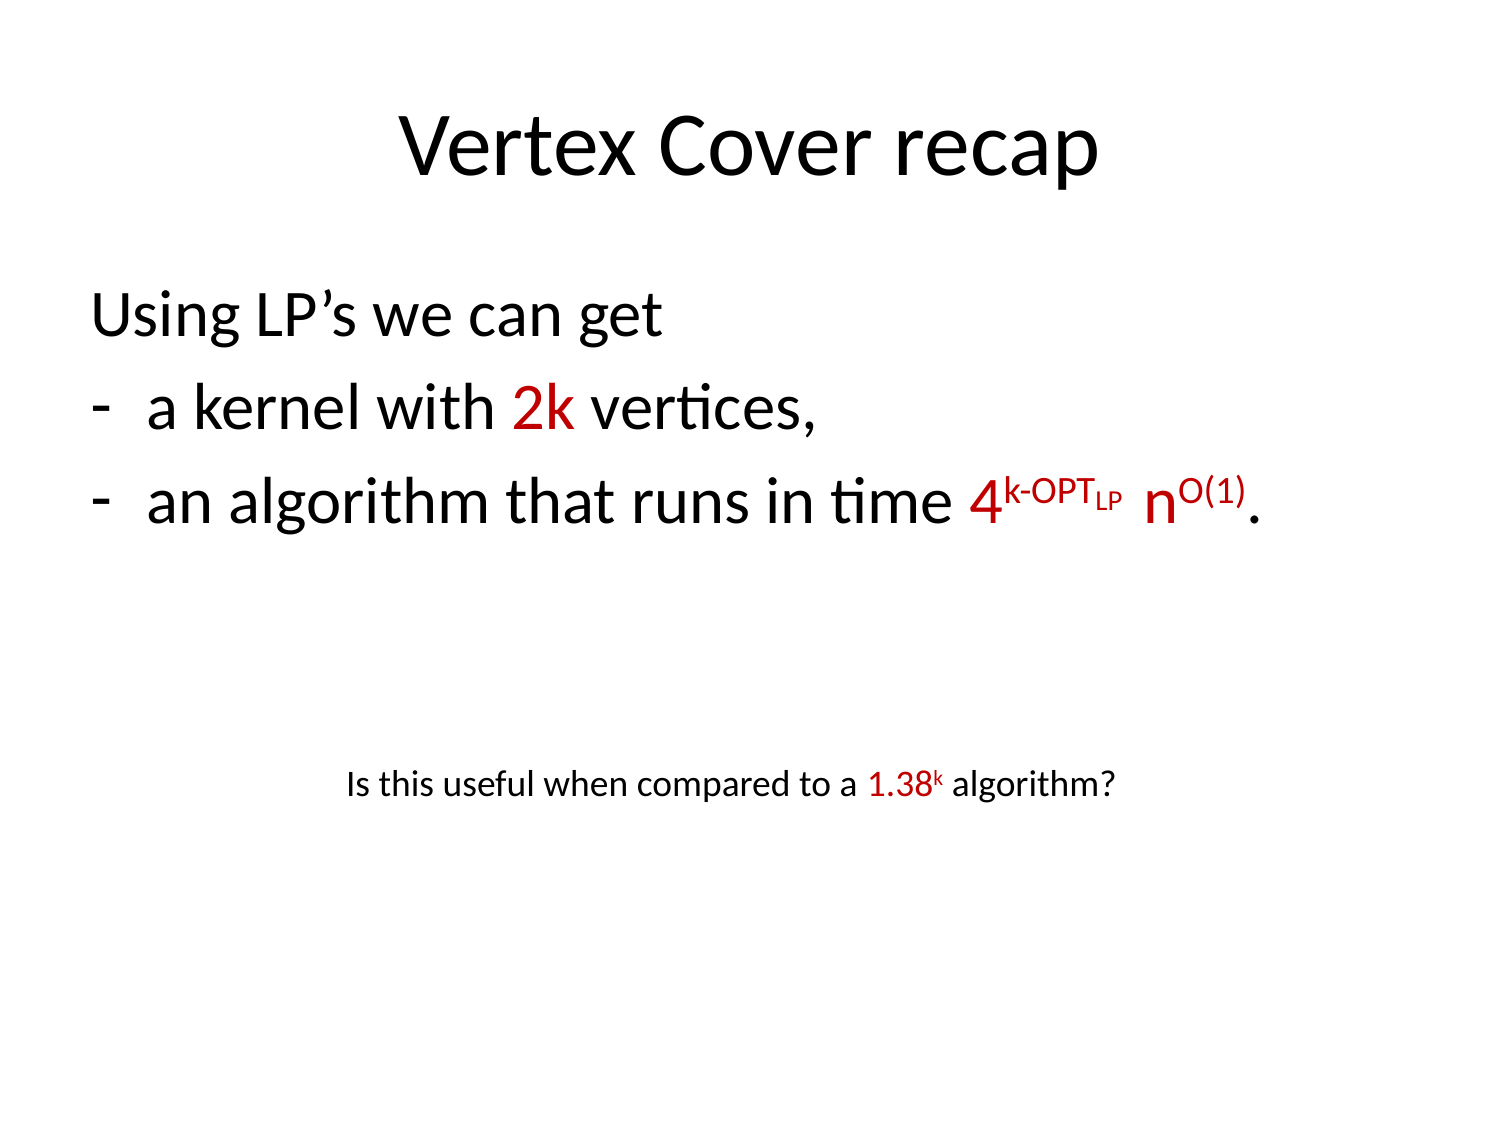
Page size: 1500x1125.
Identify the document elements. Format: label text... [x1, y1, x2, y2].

text_box Is this useful when compared to a 1.38k algorithm? [331, 751, 1132, 812]
title Vertex Cover recap [75, 45, 1425, 233]
